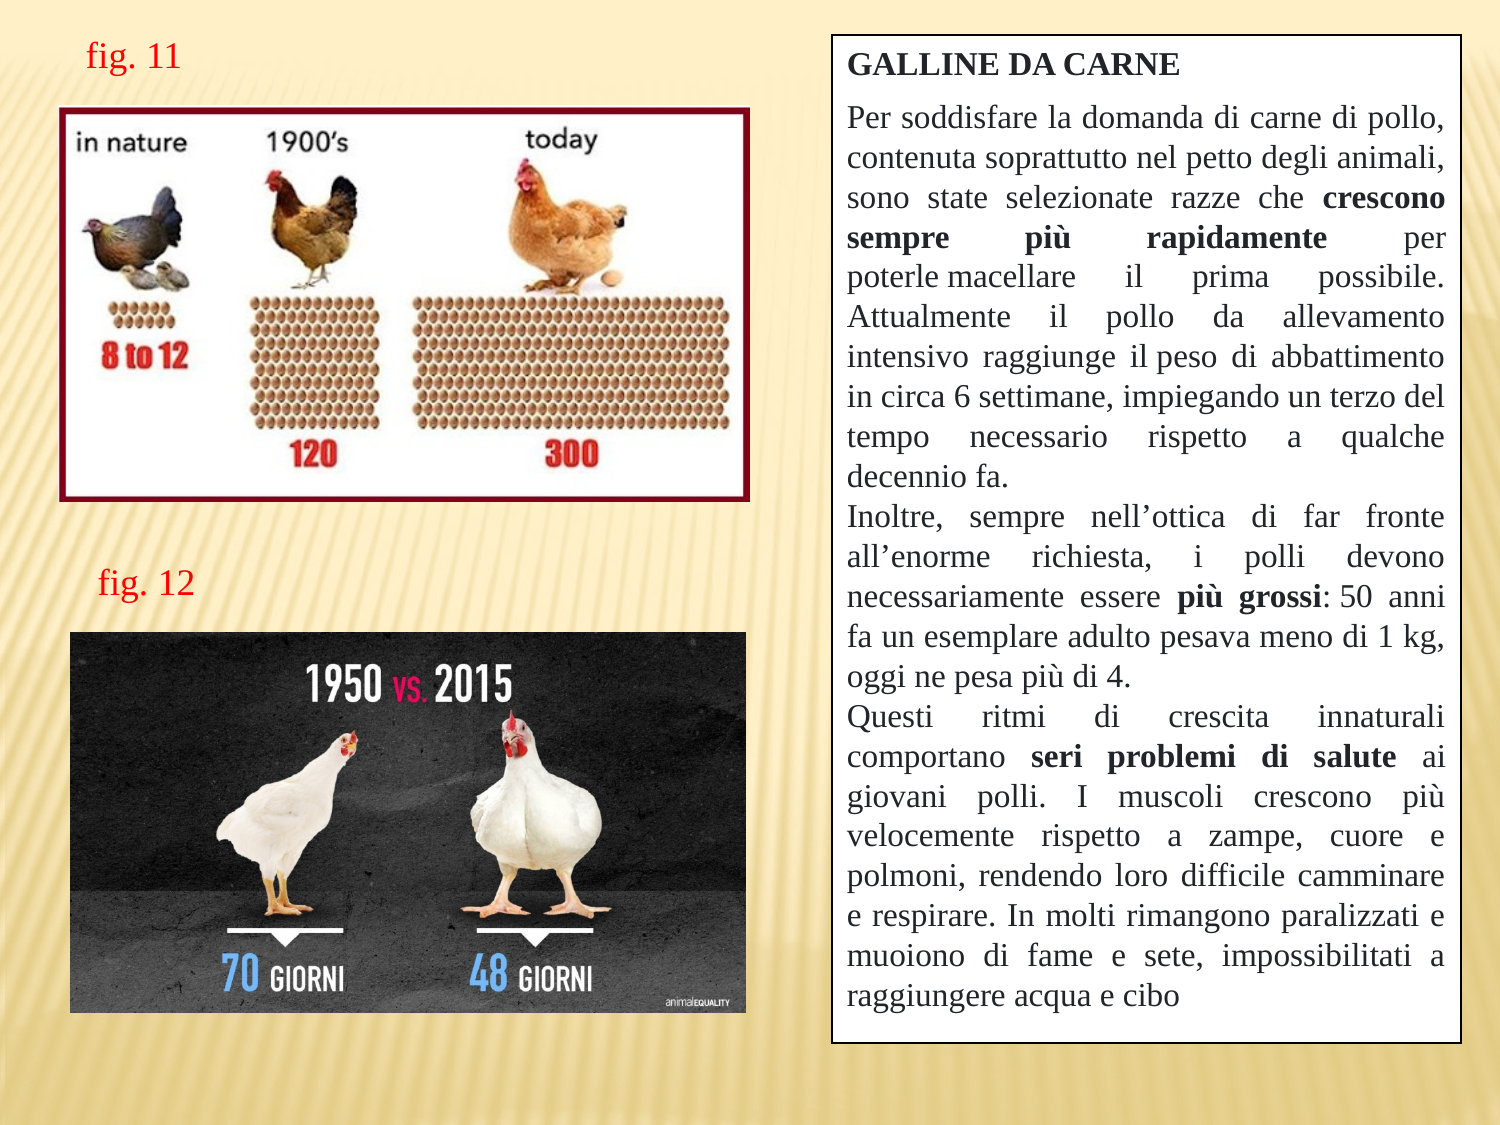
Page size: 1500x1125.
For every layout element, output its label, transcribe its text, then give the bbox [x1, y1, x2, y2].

text_box fig. 11 [70, 23, 198, 84]
picture [69, 632, 746, 1013]
text_box GALLINE DA CARNE Per soddisfare la domanda di carne di pollo, contenuta soprattutto nel petto degli animali, sono state selezionate razze che crescono sempre più rapidamente per poterle macellare il prima possibile. Attualmente il pollo da allevamento intensivo raggiunge il peso di abbattimento in circa 6 settimane, impiegando un terzo del tempo necessario rispetto a qualche decennio fa. Inoltre, sempre nell’ottica di far fronte all’enorme richiesta, i polli devono necessariamente essere più grossi: 50 anni fa un esemplare adulto pesava meno di 1 kg, oggi ne pesa più di 4. Questi ritmi di crescita innaturali comportano seri problemi di salute ai giovani polli. I muscoli crescono più velocemente rispetto a zampe, cuore e polmoni, rendendo loro difficile camminare e respirare. In molti rimangono paralizzati e muoiono di fame e sete, impossibilitati a raggiungere acqua e cibo [831, 35, 1462, 1043]
picture [58, 105, 750, 502]
text_box fig. 12 [82, 550, 211, 611]
